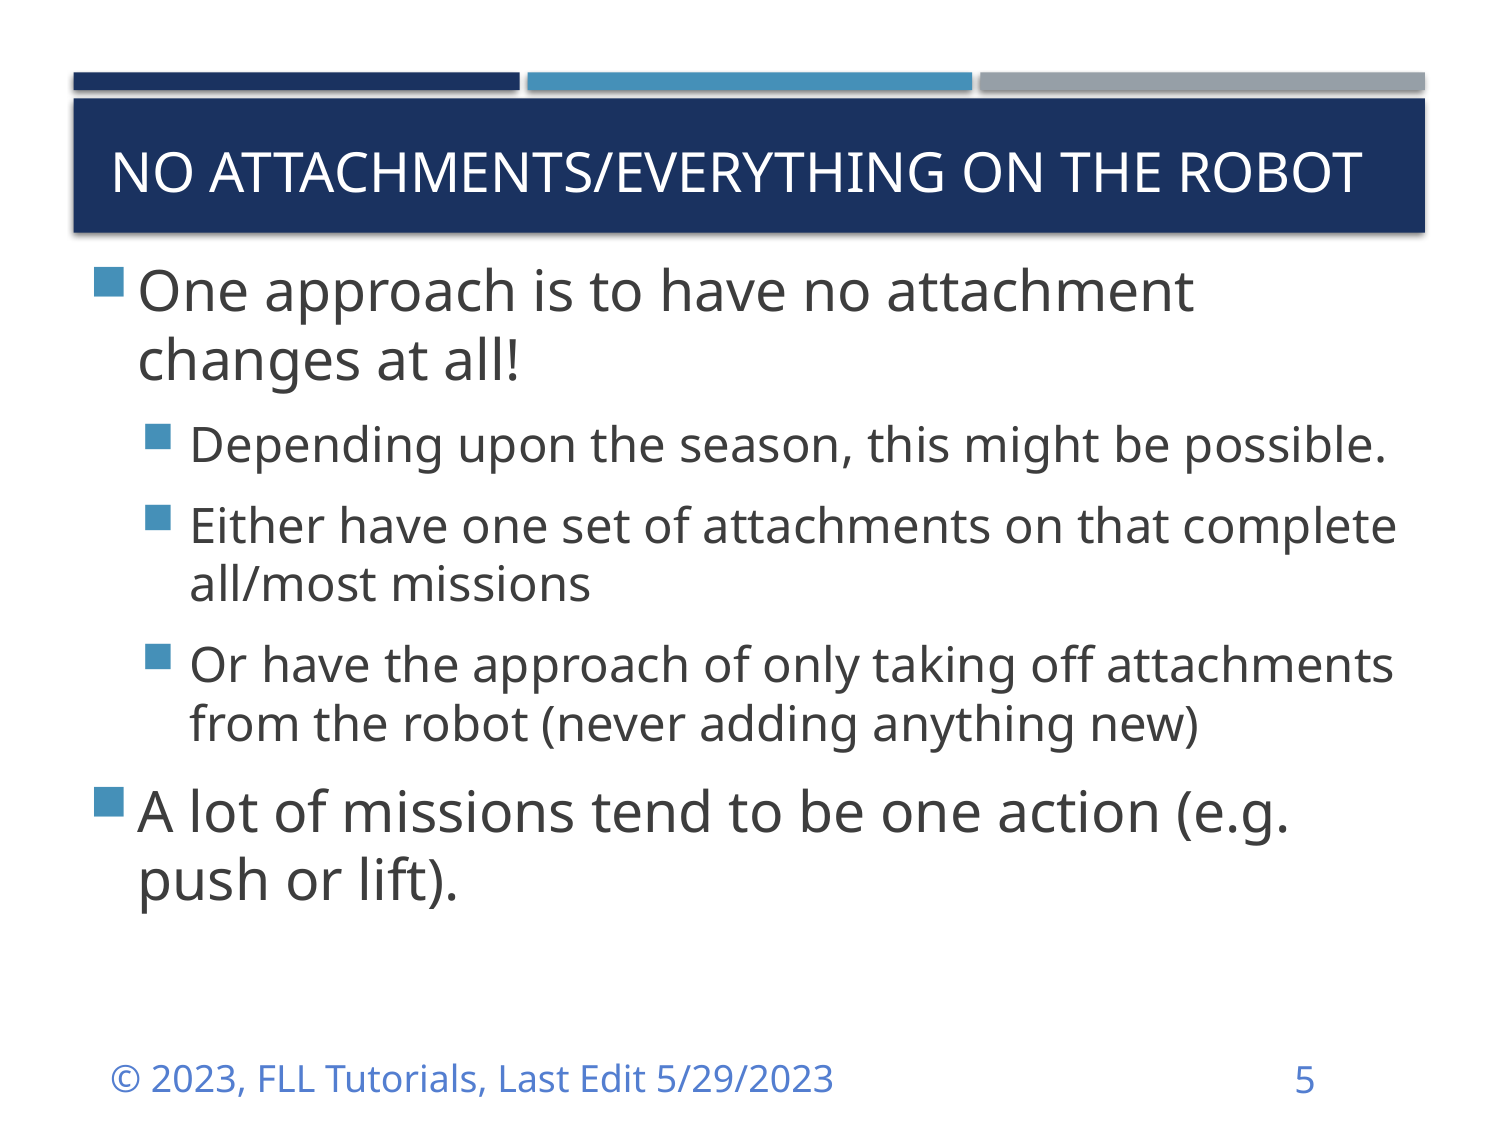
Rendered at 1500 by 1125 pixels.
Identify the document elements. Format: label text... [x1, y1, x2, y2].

title No Attachments/everything on the robot [95, 112, 1406, 211]
list One approach is to have no attachment changes at all! Depending upon the season, this might be possible. Either have one set of attachments on that complete all/most missions Or have the approach of only taking off attachments from the robot (never adding anything new) A lot of missions tend to be one action (e.g. push or lift). [73, 246, 1425, 962]
slide_number 5 [1279, 1048, 1406, 1109]
footer © 2023, FLL Tutorials, Last Edit 5/29/2023 [95, 1047, 895, 1108]
